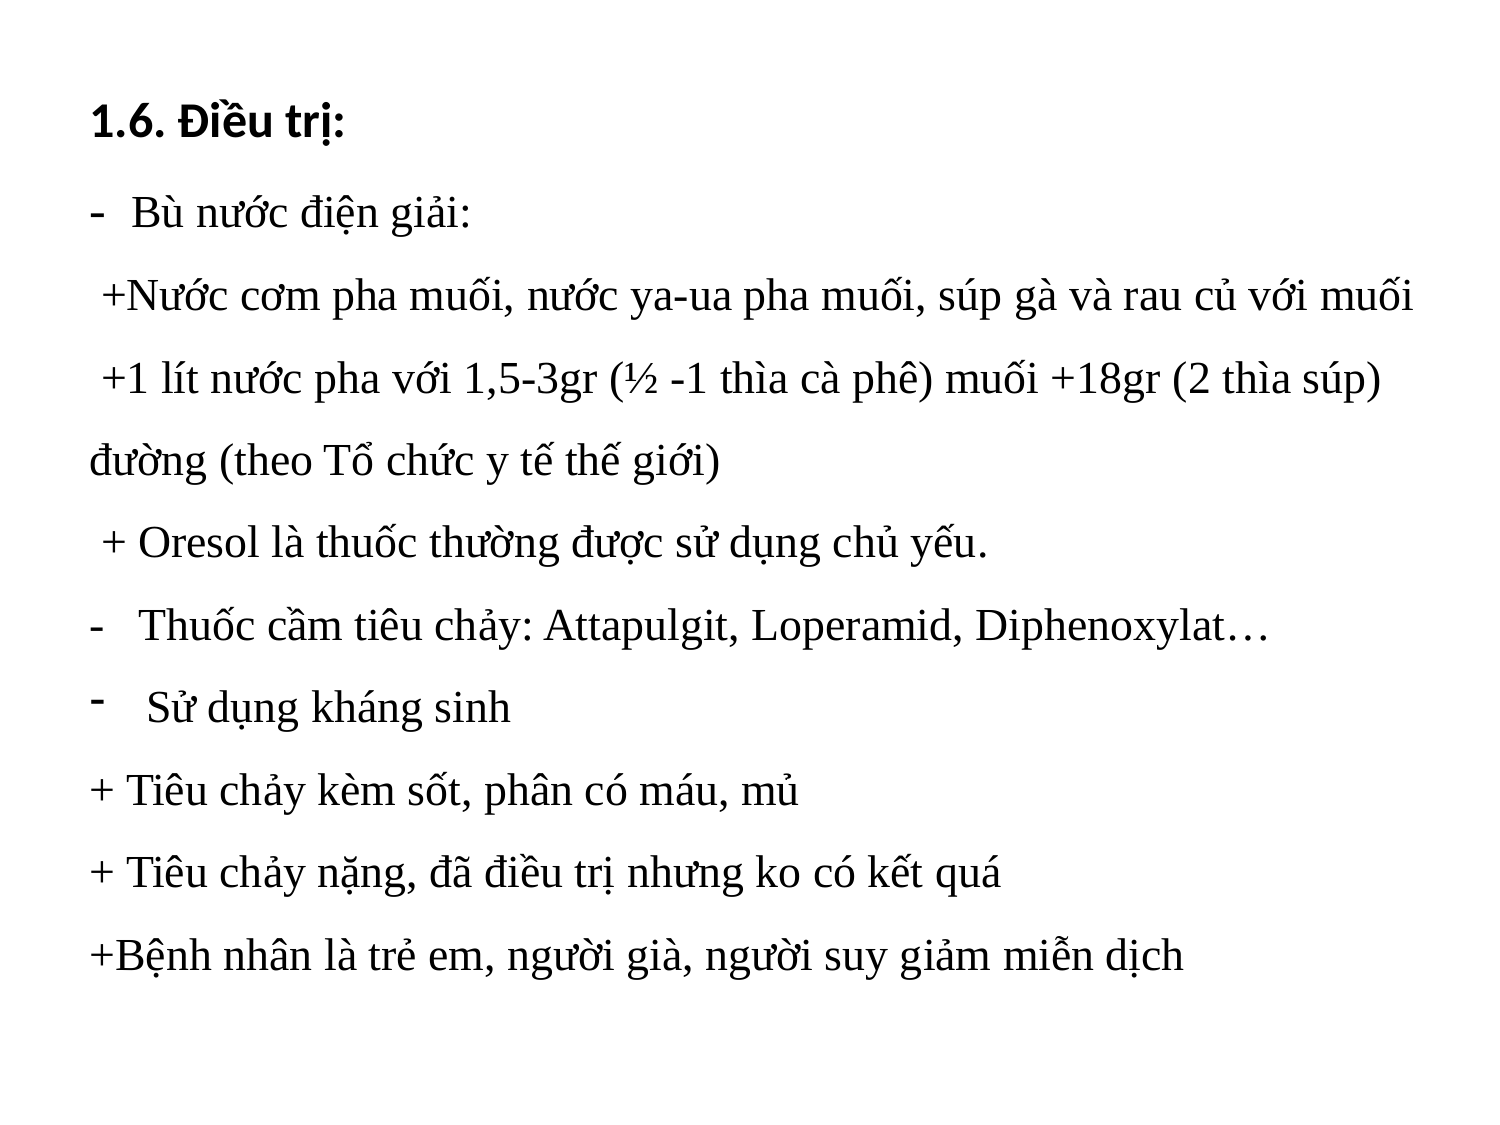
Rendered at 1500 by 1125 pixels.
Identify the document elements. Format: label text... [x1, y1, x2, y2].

text_box 1.6. Điều trị: - Bù nước điện giải: +Nước cơm pha muối, nước ya-ua pha muối, súp gà và rau củ với muối +1 lít nước pha với 1,5-3gr (½ -1 thìa cà phê) muối +18gr (2 thìa súp) đường (theo Tổ chức y tế thế giới) + Oresol là thuốc thường được sử dụng chủ yếu. - Thuốc cầm tiêu chảy: Attapulgit, Loperamid, Diphenoxylat… Sử dụng kháng sinh + Tiêu chảy kèm sốt, phân có máu, mủ + Tiêu chảy nặng, đã điều trị nhưng ko có kết quá +Bệnh nhân là trẻ em, người già, người suy giảm miễn dịch [74, 49, 1488, 987]
